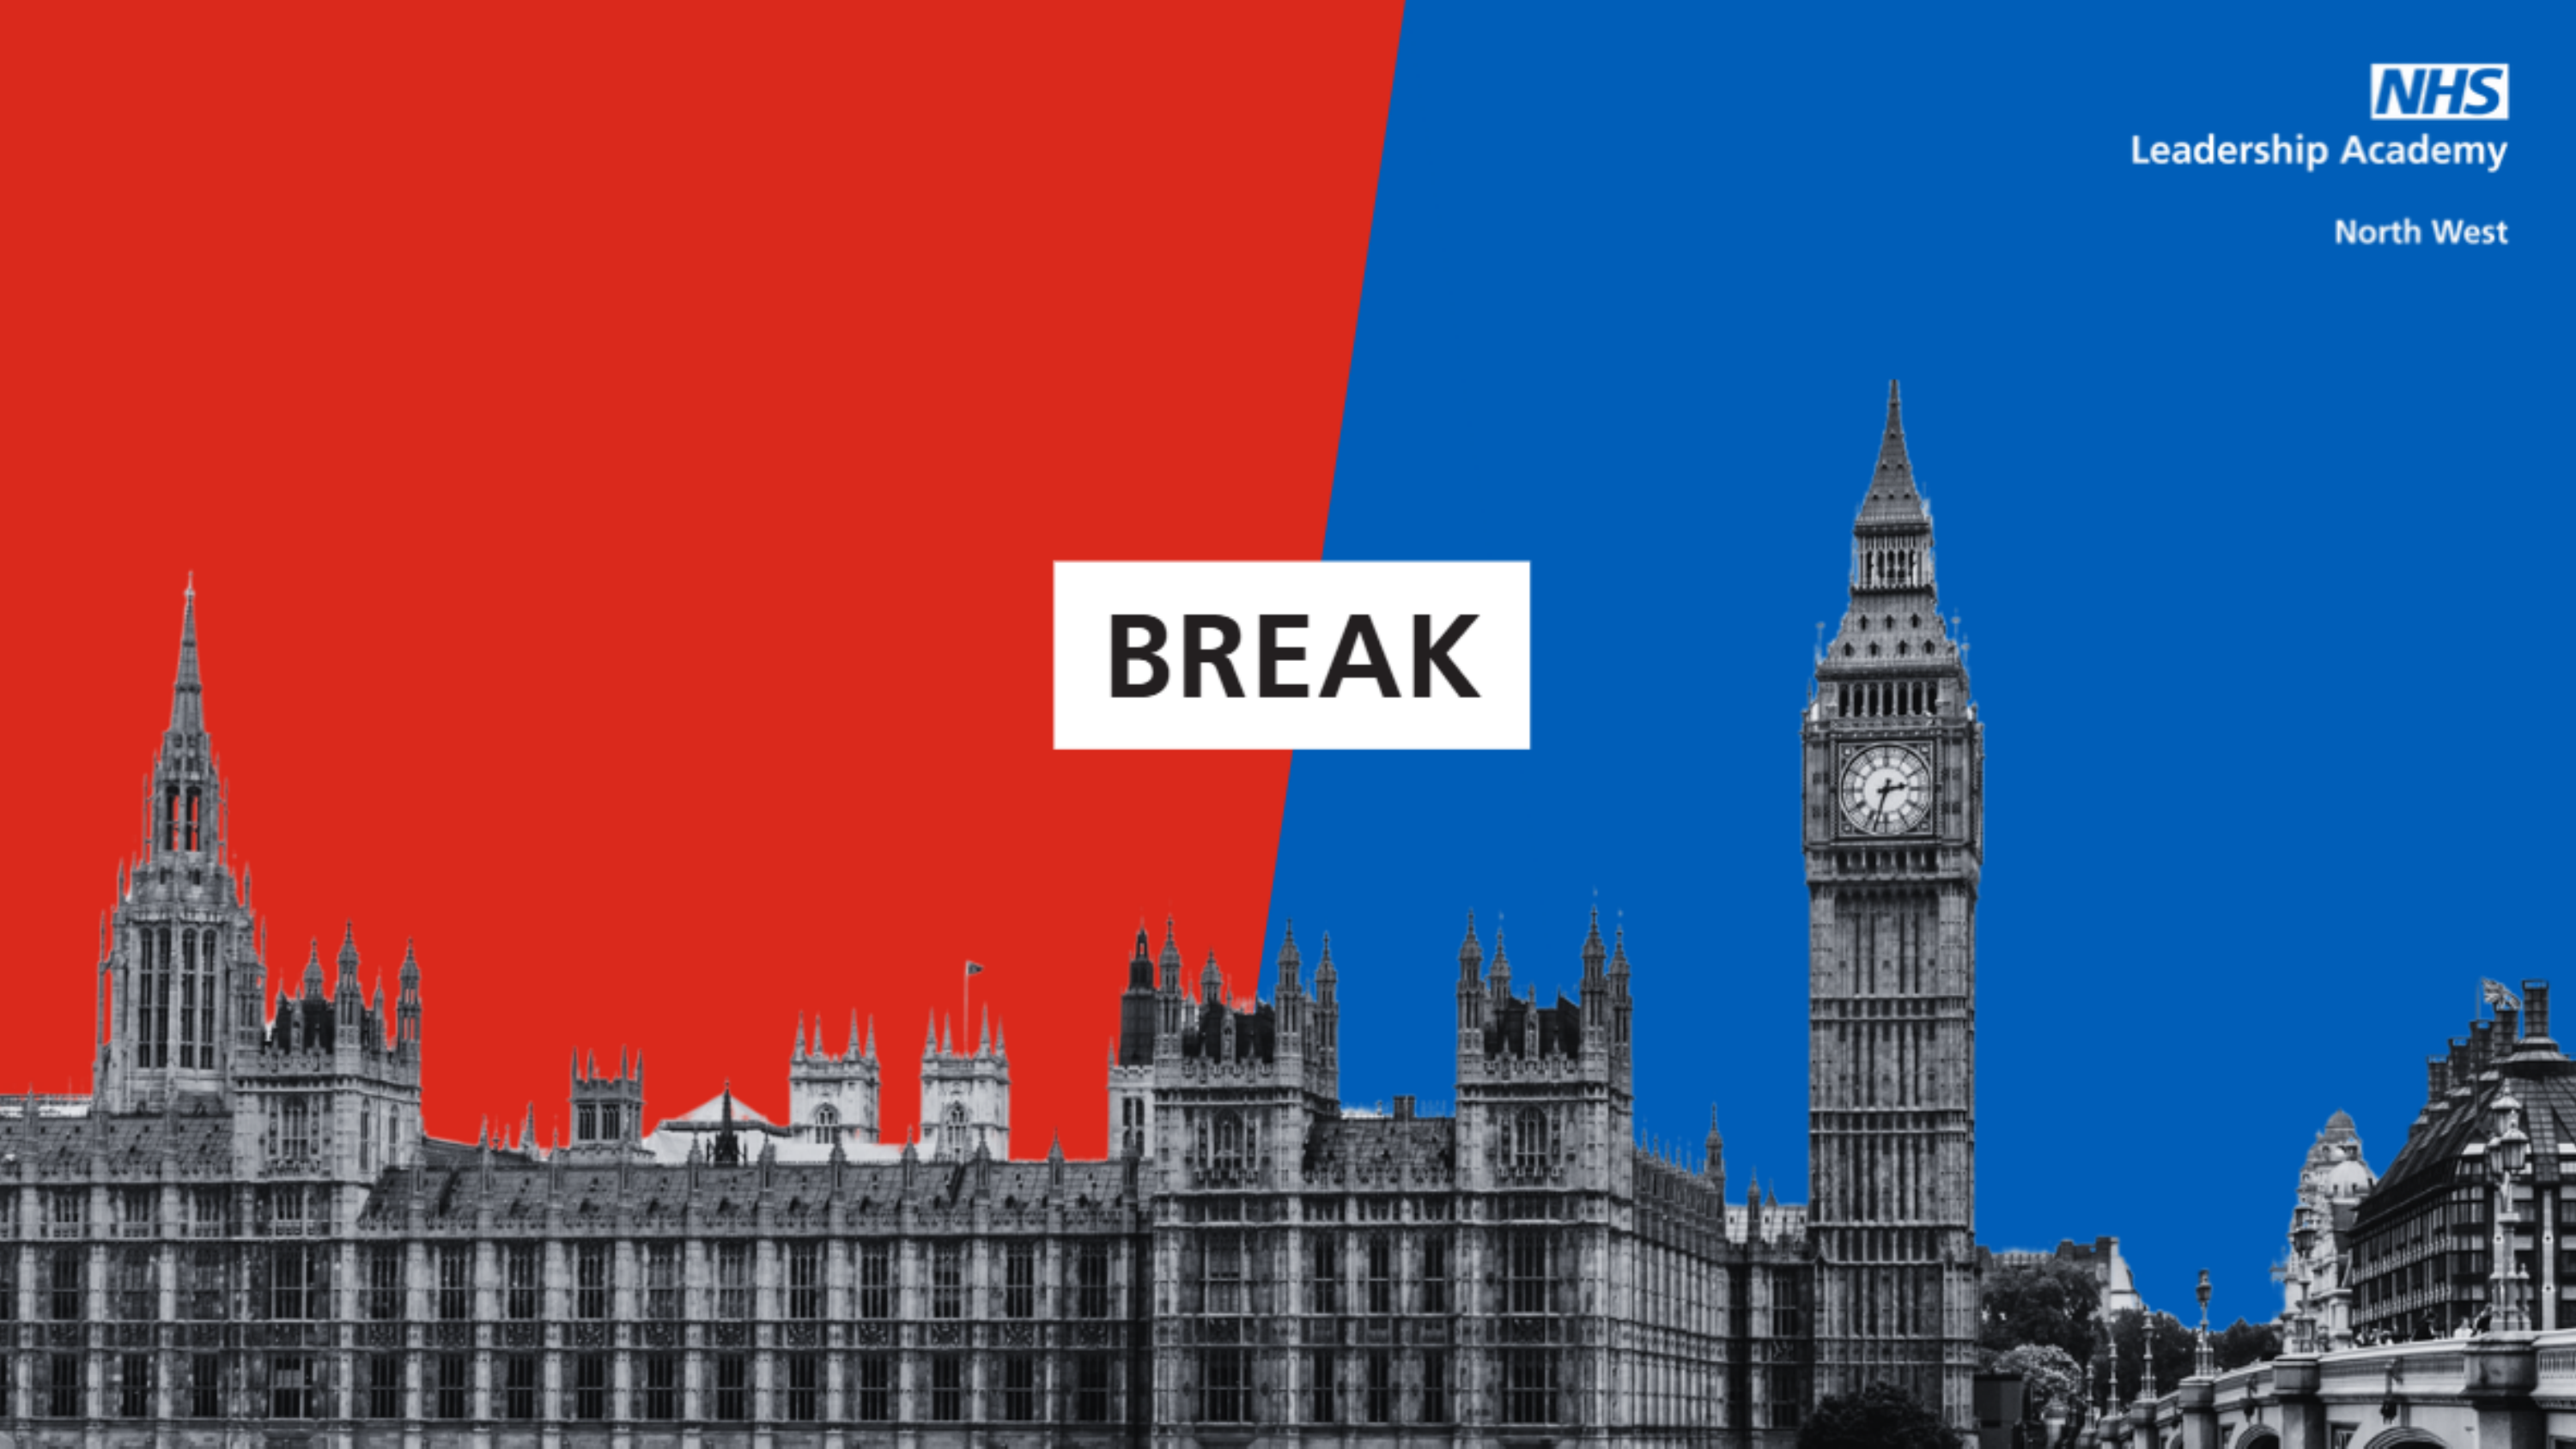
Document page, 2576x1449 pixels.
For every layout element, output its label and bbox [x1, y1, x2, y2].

text_box [0, 0, 2576, 1449]
